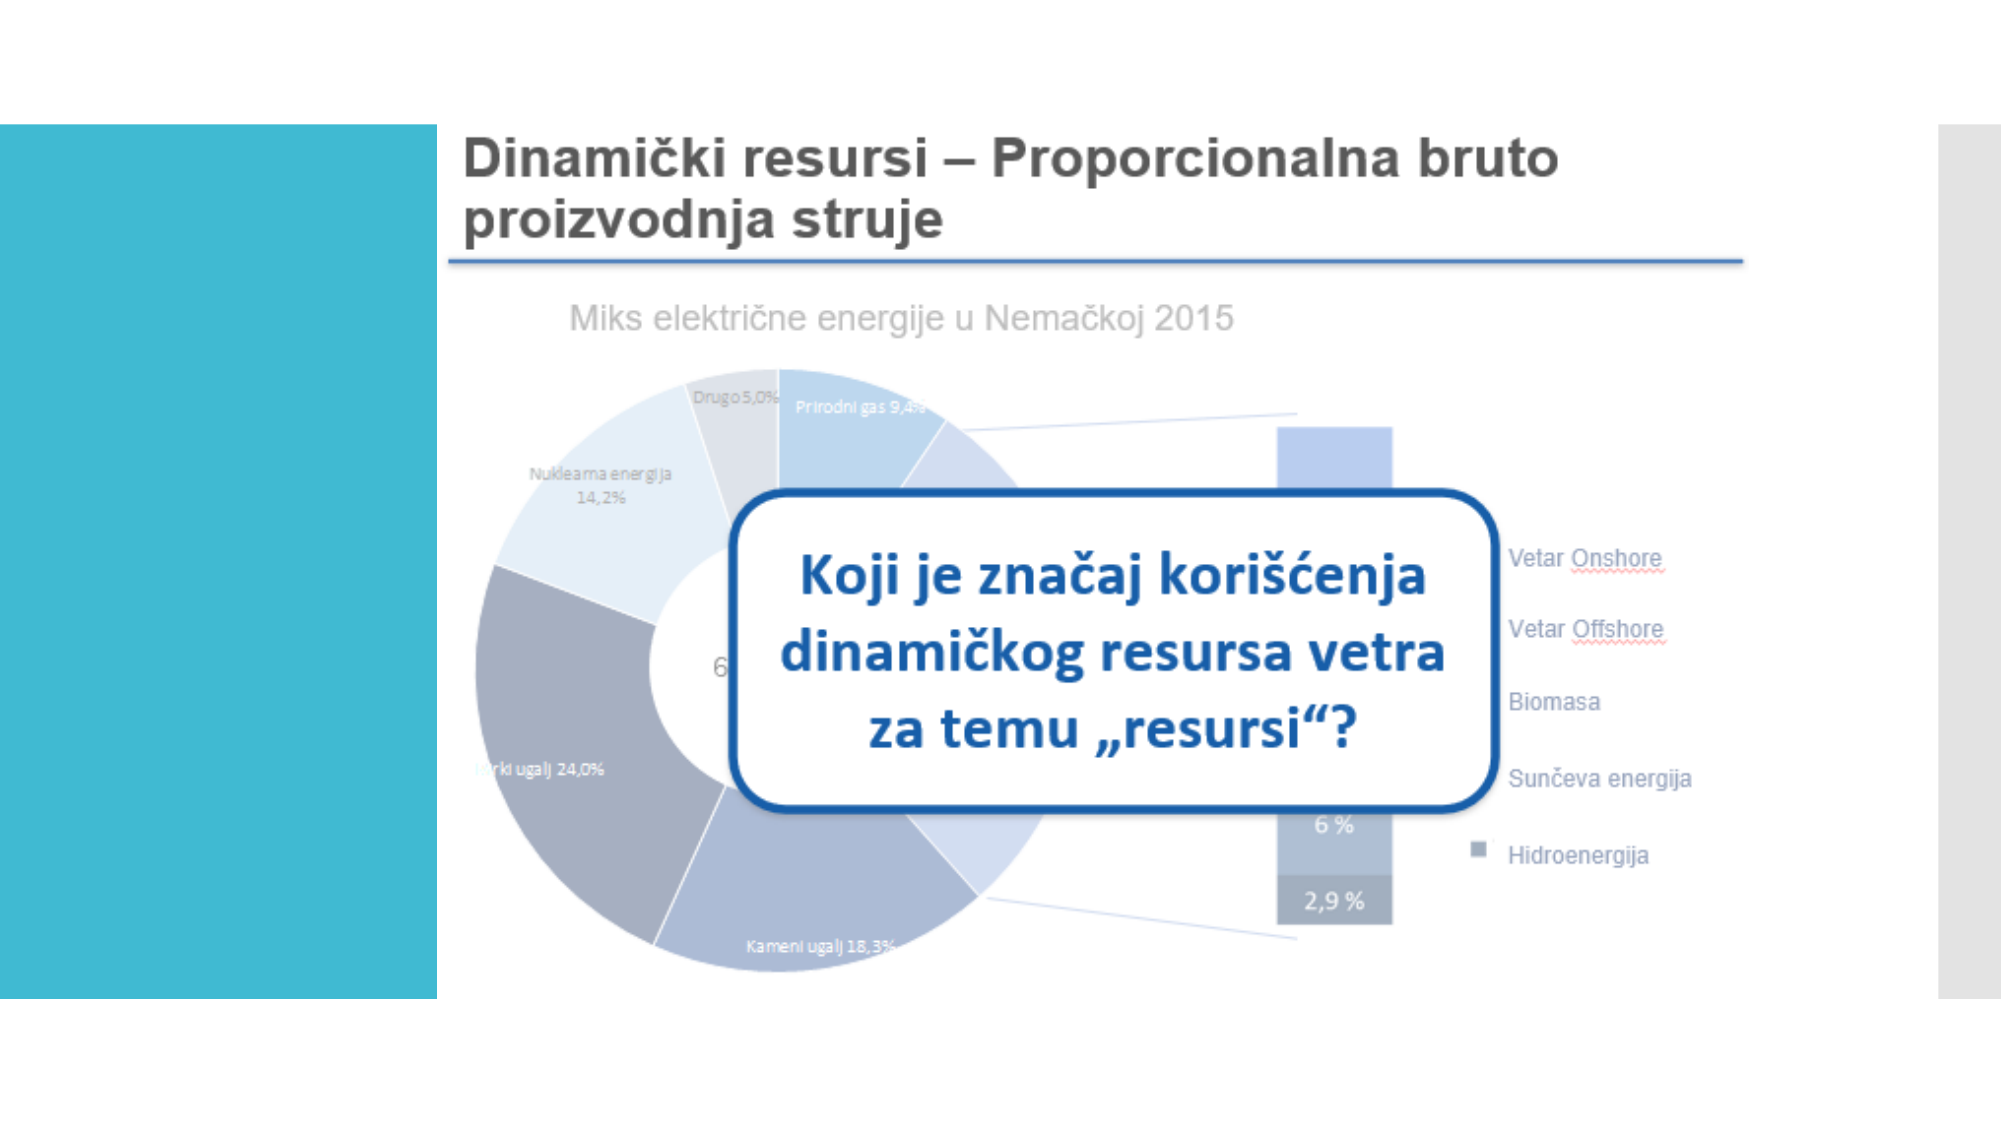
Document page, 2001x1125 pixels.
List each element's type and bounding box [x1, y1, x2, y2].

list [437, 123, 1749, 1004]
